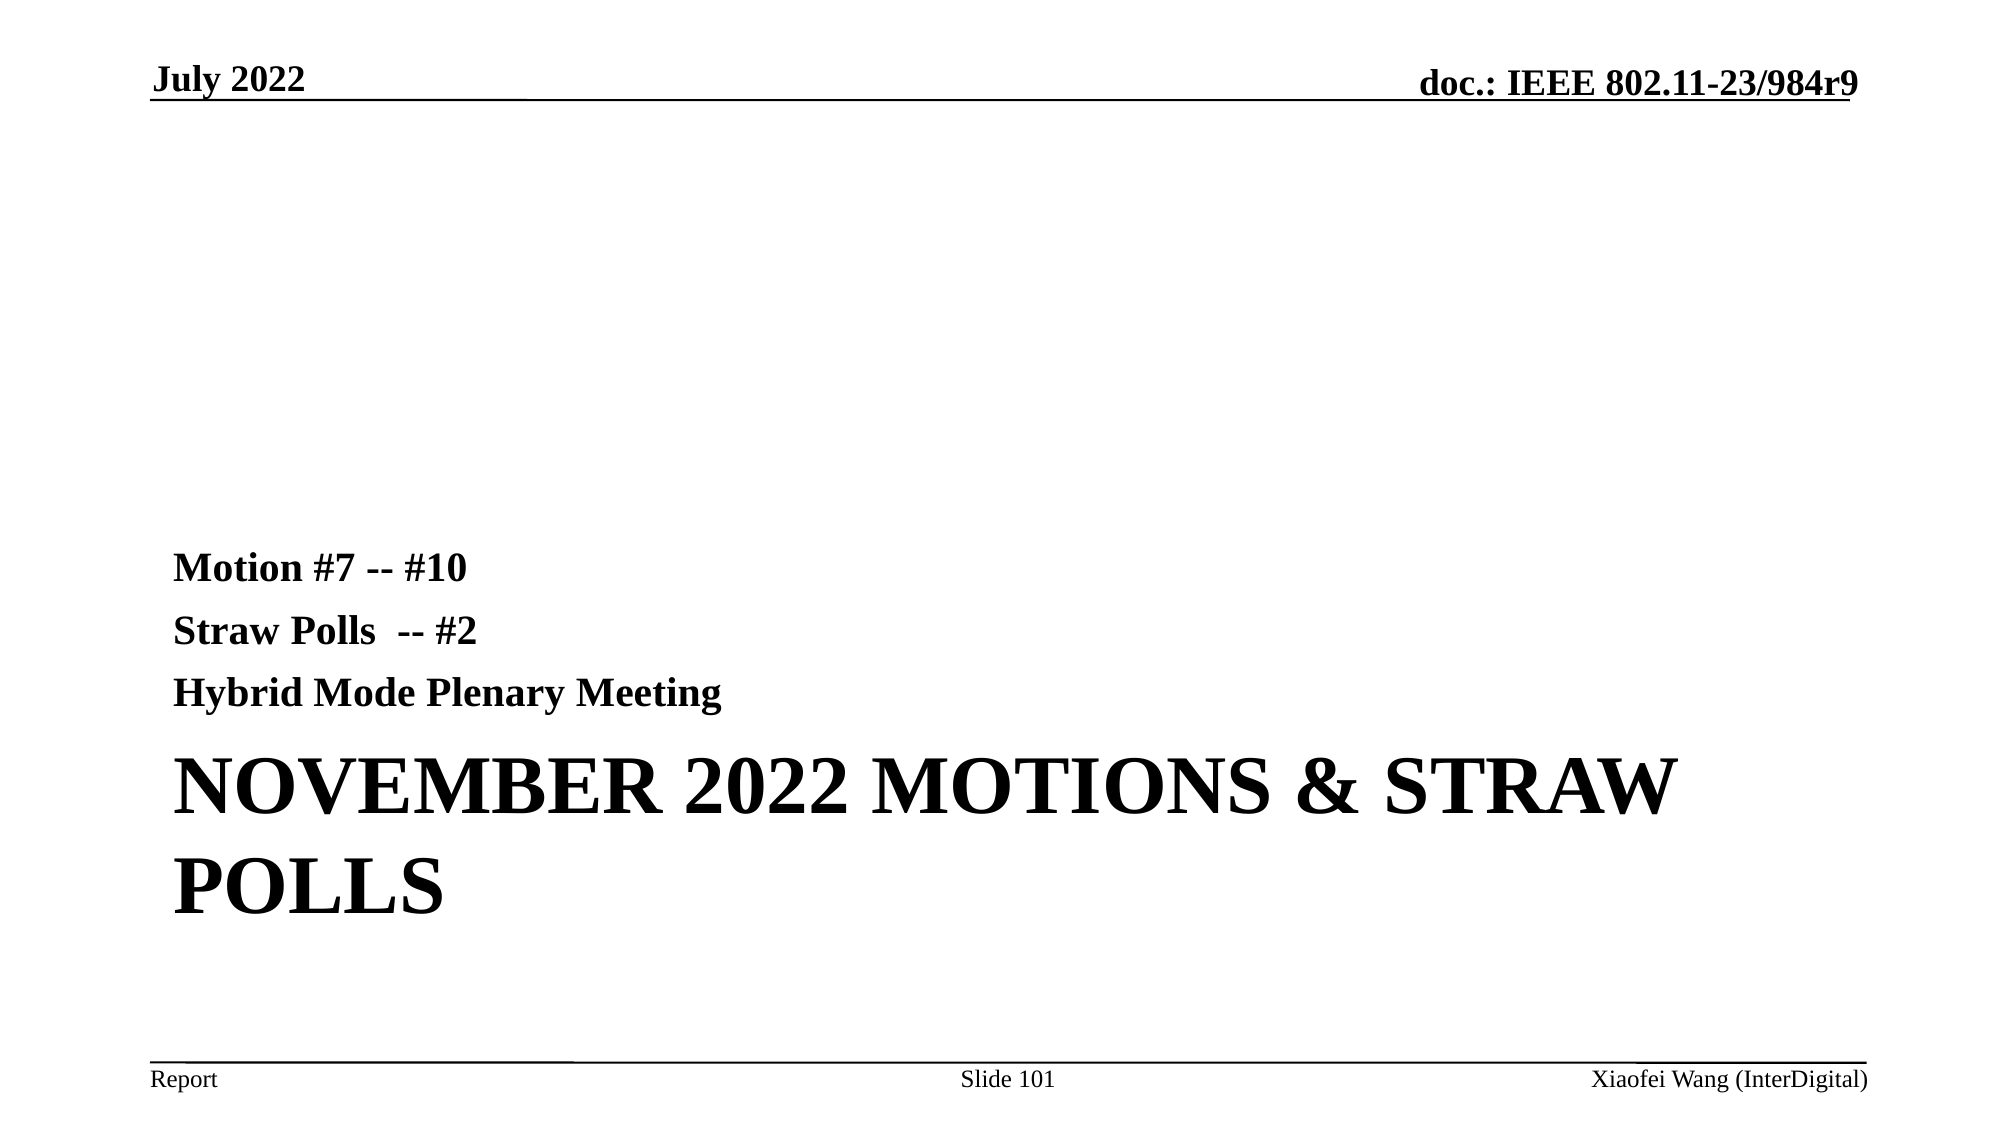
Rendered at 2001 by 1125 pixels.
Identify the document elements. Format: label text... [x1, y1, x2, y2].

title November 2022 Motions & Straw Polls [157, 724, 1859, 947]
footer Xiaofei Wang (InterDigital) [1171, 1061, 1869, 1093]
list Motion #7 -- #10 Straw Polls -- #2 Hybrid Mode Plenary Meeting [157, 476, 1859, 724]
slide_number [152, 54, 563, 100]
slide_number Slide 101 [950, 1061, 1067, 1123]
